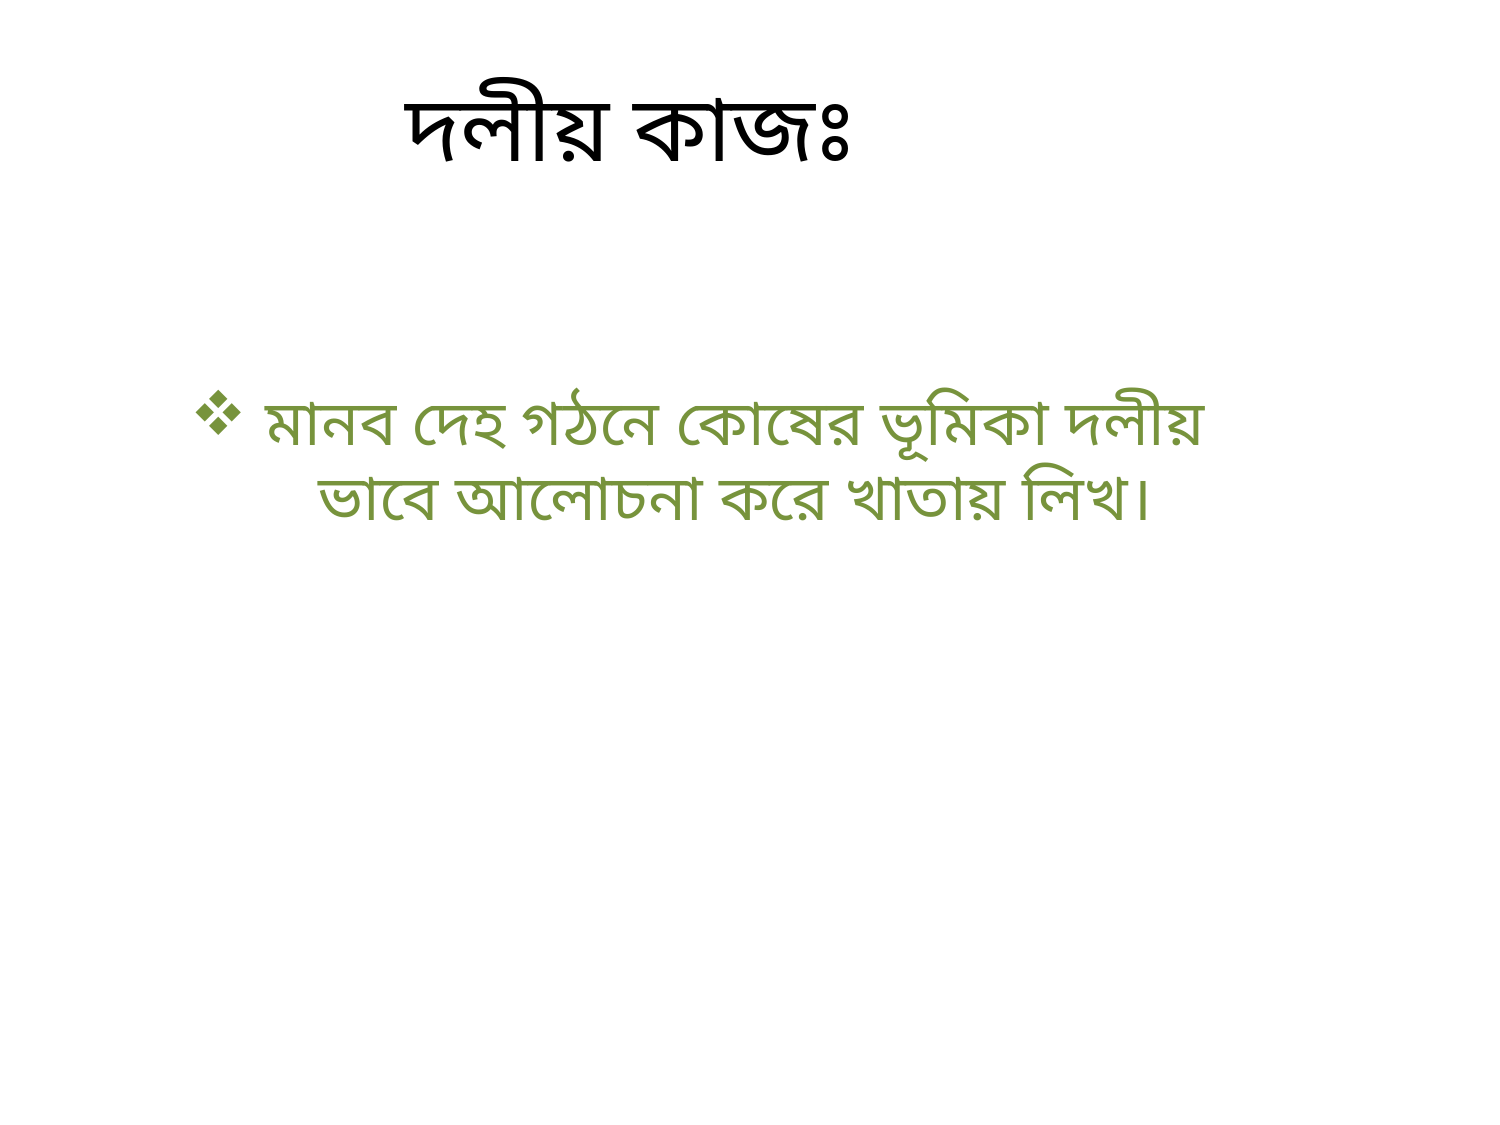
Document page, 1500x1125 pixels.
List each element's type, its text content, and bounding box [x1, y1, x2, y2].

title দলীয় কাজঃ [324, 24, 938, 225]
subtitle মানব দেহ গঠনে কোষের ভূমিকা দলীয় ভাবে আলোচনা করে খাতায় লিখ। [174, 375, 1225, 613]
